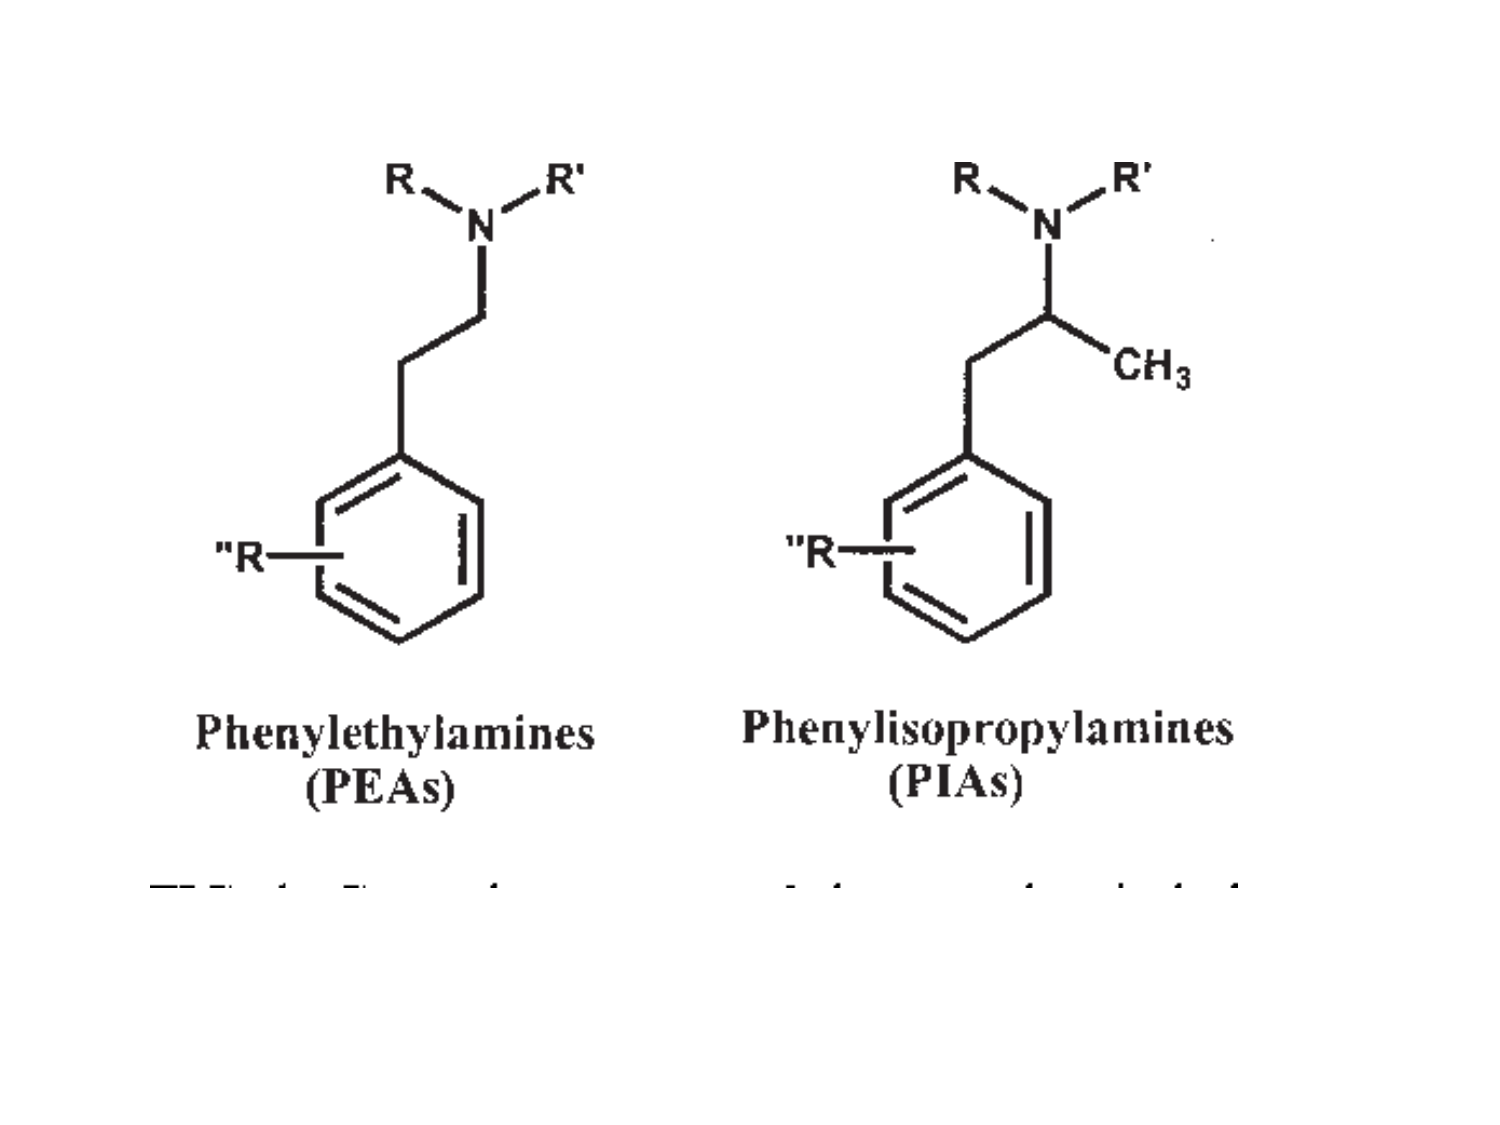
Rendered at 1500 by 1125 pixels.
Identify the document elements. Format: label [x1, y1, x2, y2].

picture [149, 162, 1238, 888]
